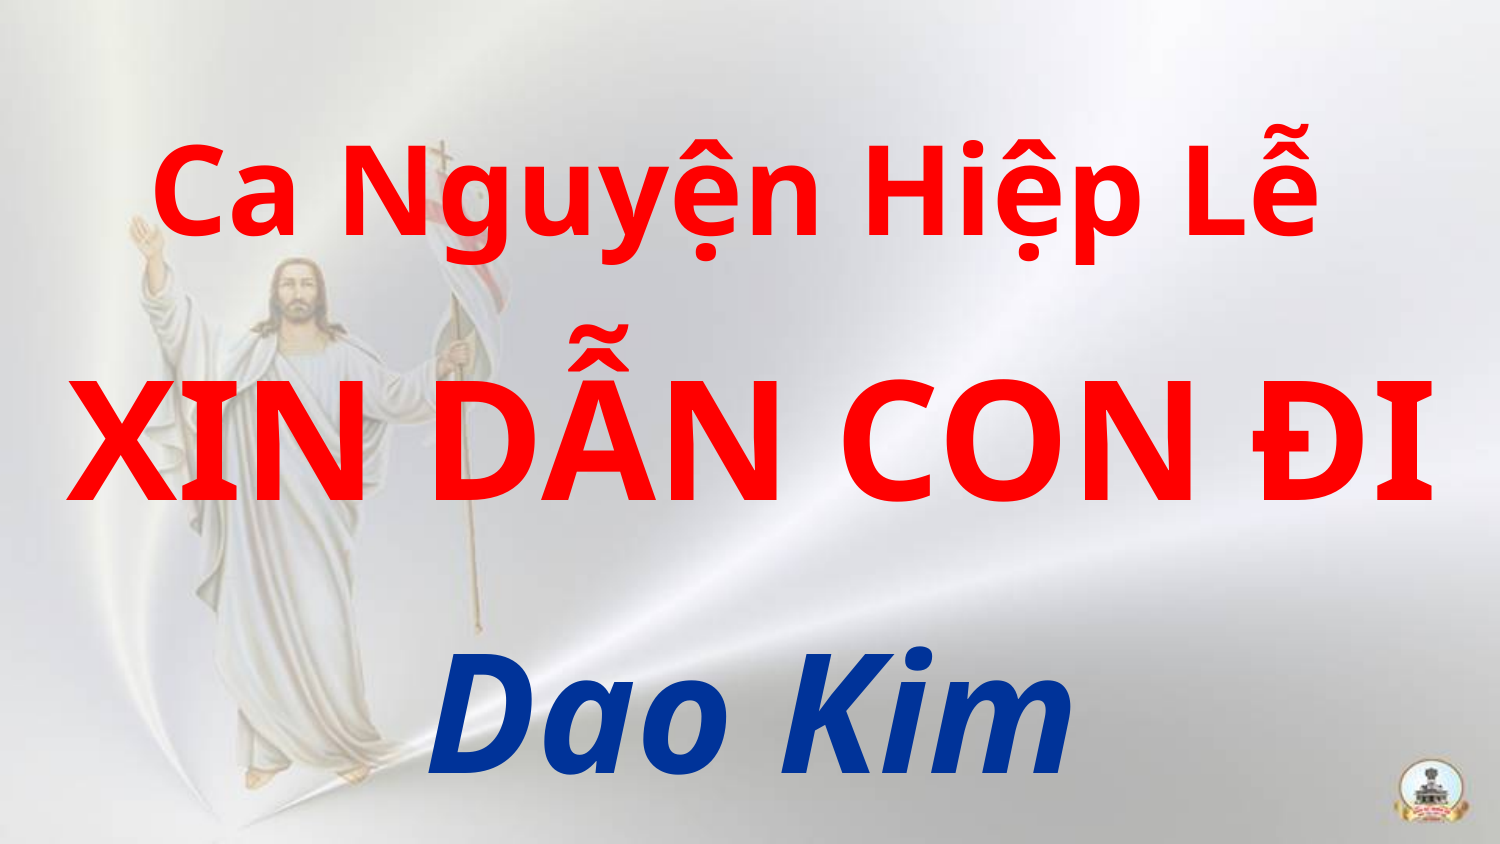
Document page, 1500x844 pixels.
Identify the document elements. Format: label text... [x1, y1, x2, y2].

list Ca Nguyện Hiệp Lễ XIN DẪN CON ĐI Dao Kim [0, 0, 1500, 844]
